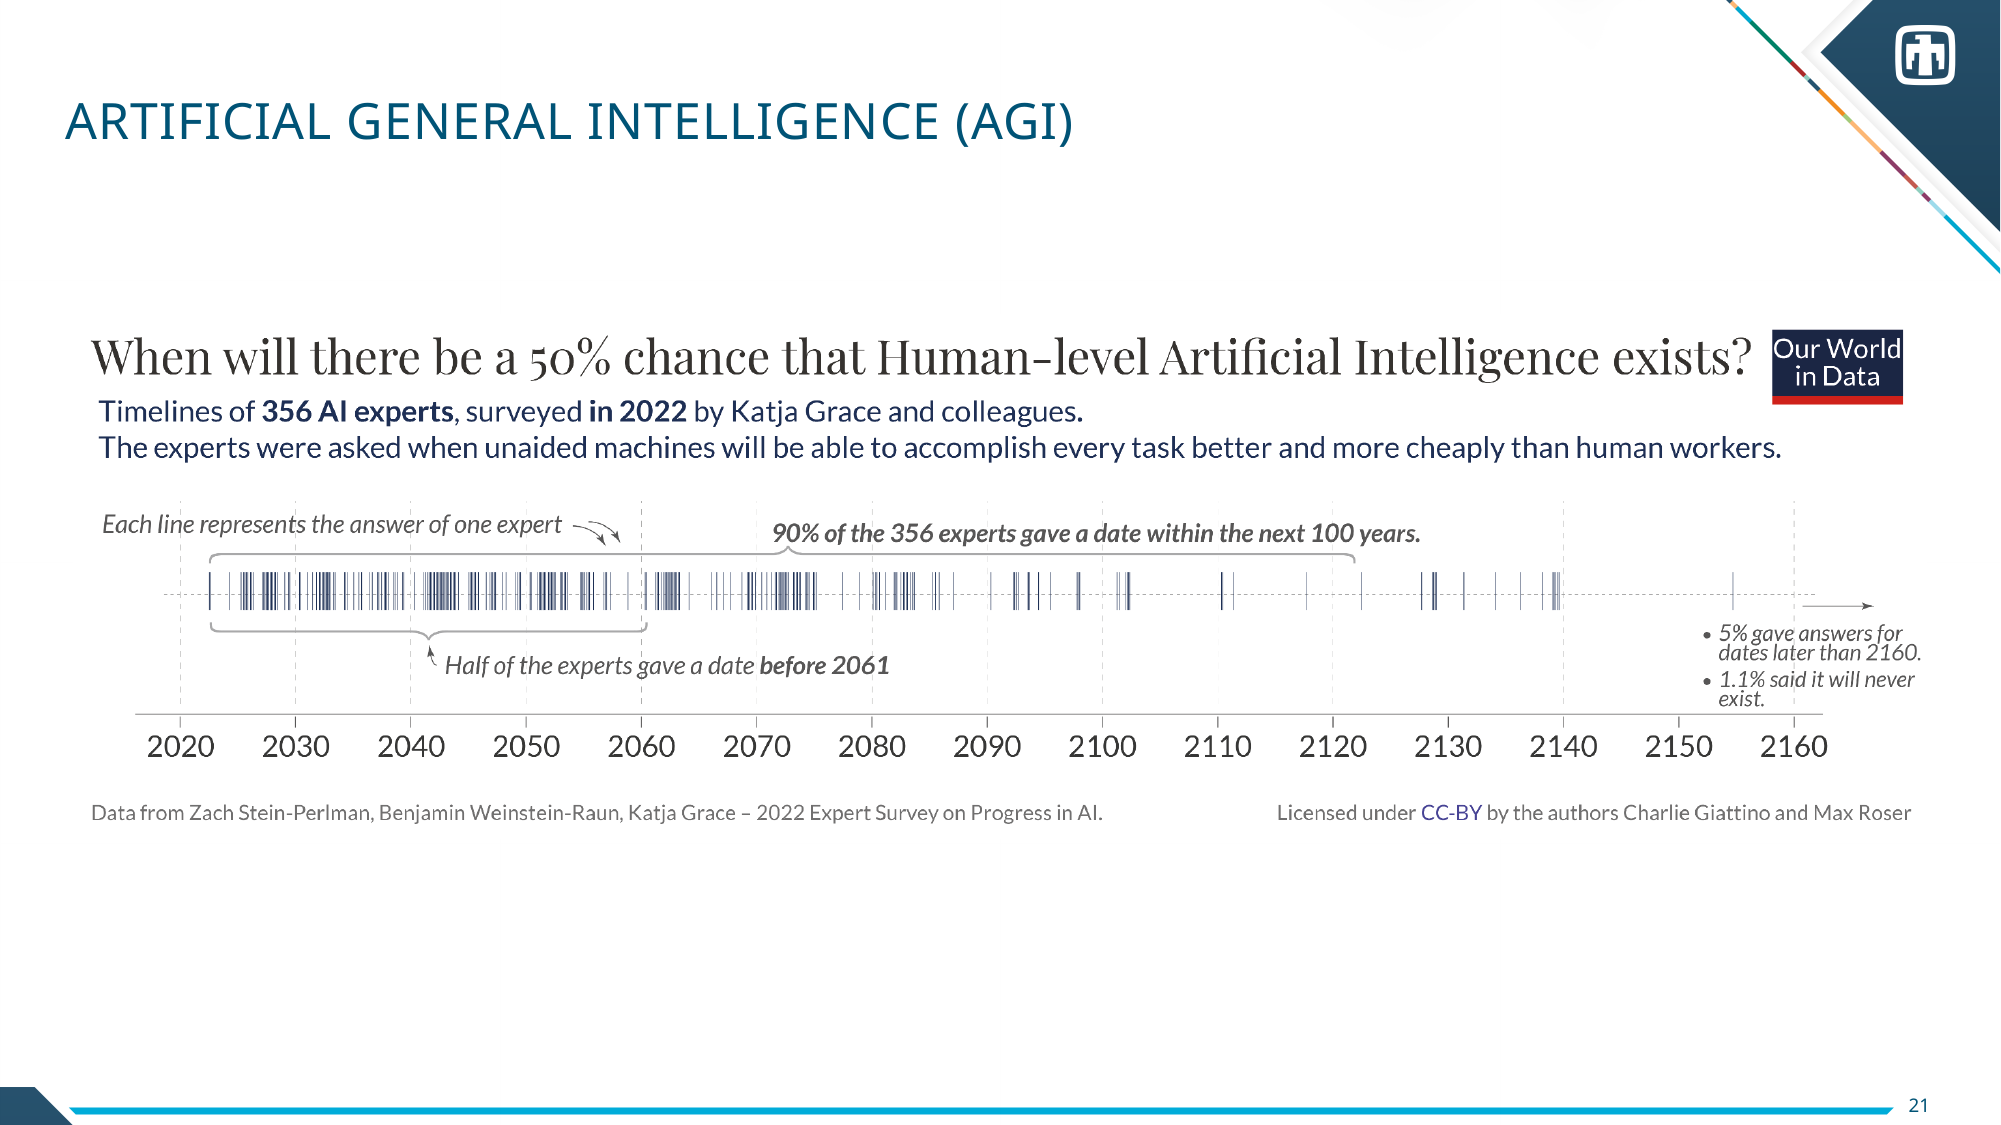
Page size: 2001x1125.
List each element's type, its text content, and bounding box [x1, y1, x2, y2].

slide_number 21 [1893, 1086, 1974, 1125]
picture [0, 0, 2001, 1125]
title Artificial General intelligence (AGI) [65, 67, 1722, 180]
